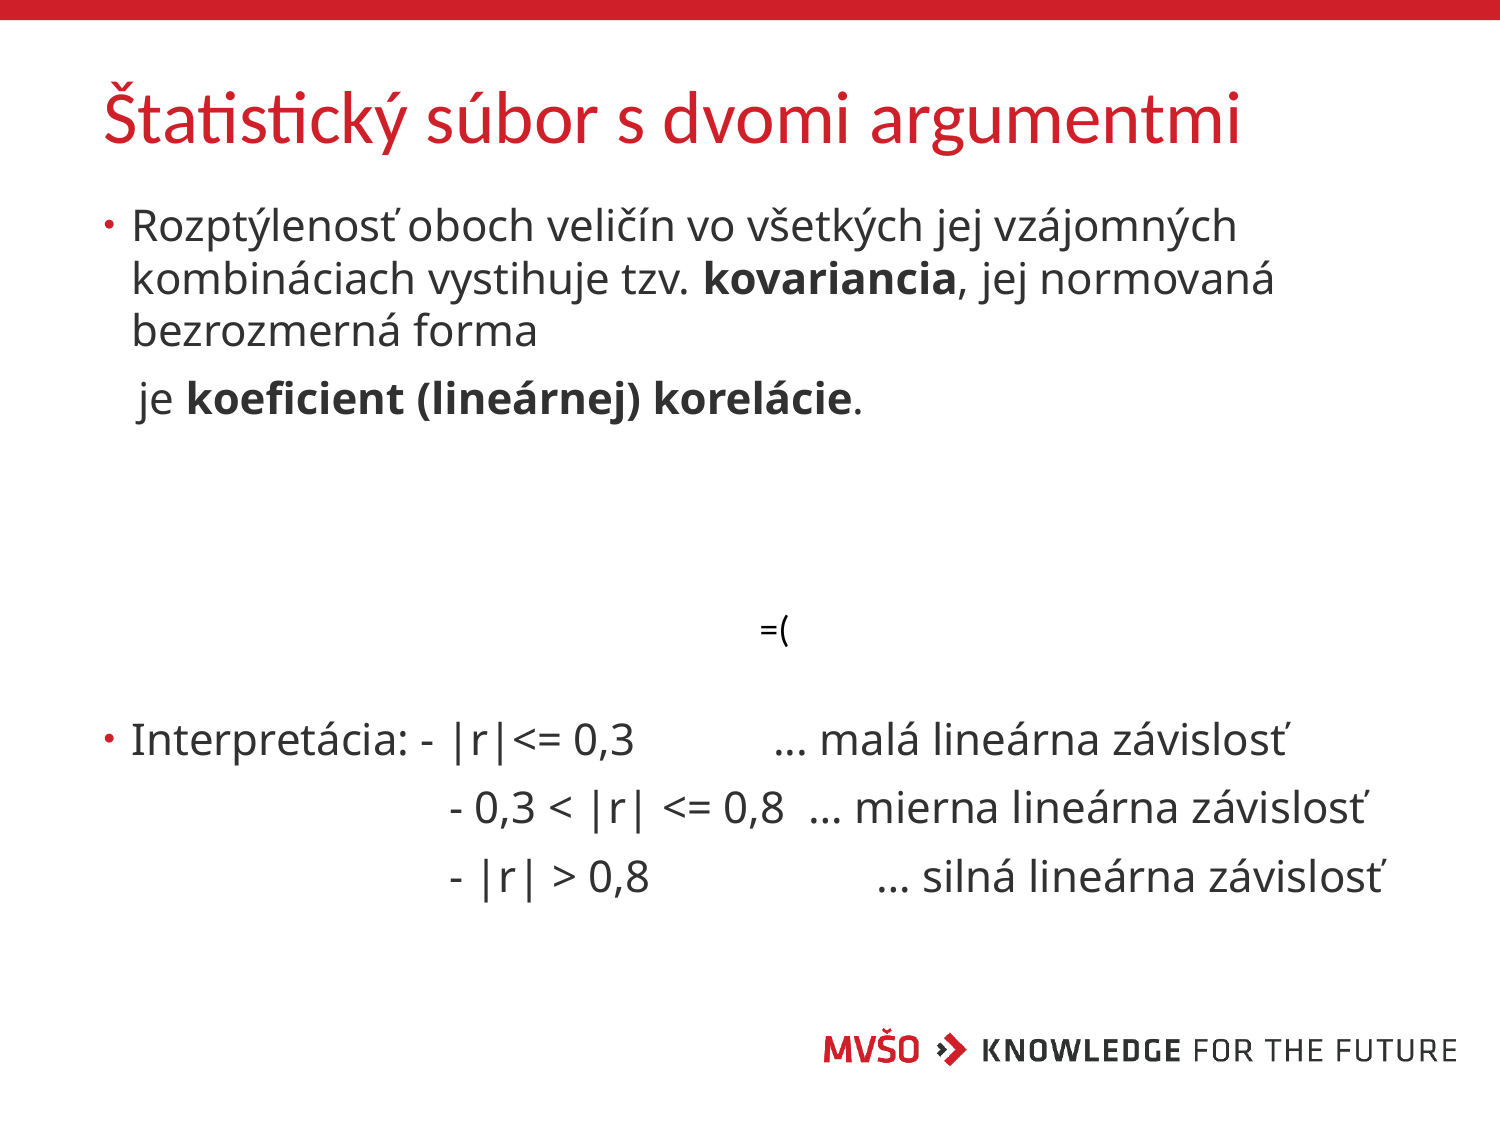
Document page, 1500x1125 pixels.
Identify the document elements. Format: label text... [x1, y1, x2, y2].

title Štatistický súbor s dvomi argumentmi [88, 59, 1412, 179]
picture [824, 1028, 1456, 1066]
